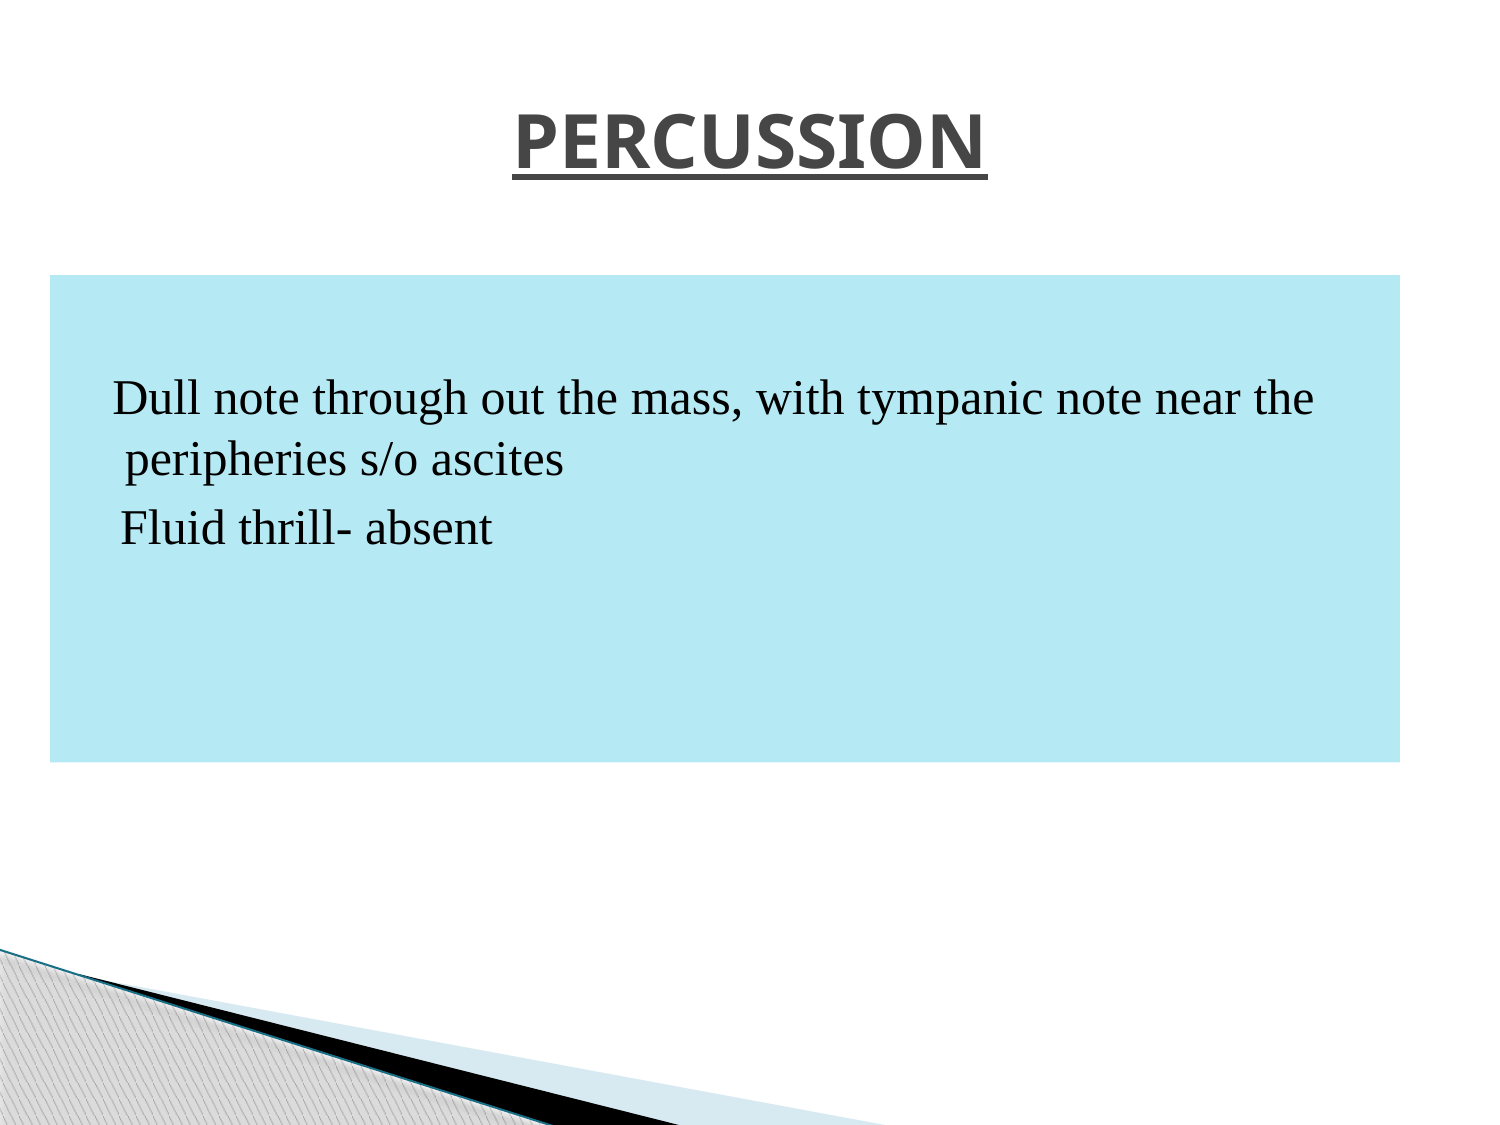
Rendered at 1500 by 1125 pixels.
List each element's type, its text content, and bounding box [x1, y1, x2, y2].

list Dull note through out the mass, with tympanic note near the peripheries s/o ascites Fluid thrill- absent [50, 275, 1400, 763]
title PERCUSSION [75, 45, 1425, 233]
